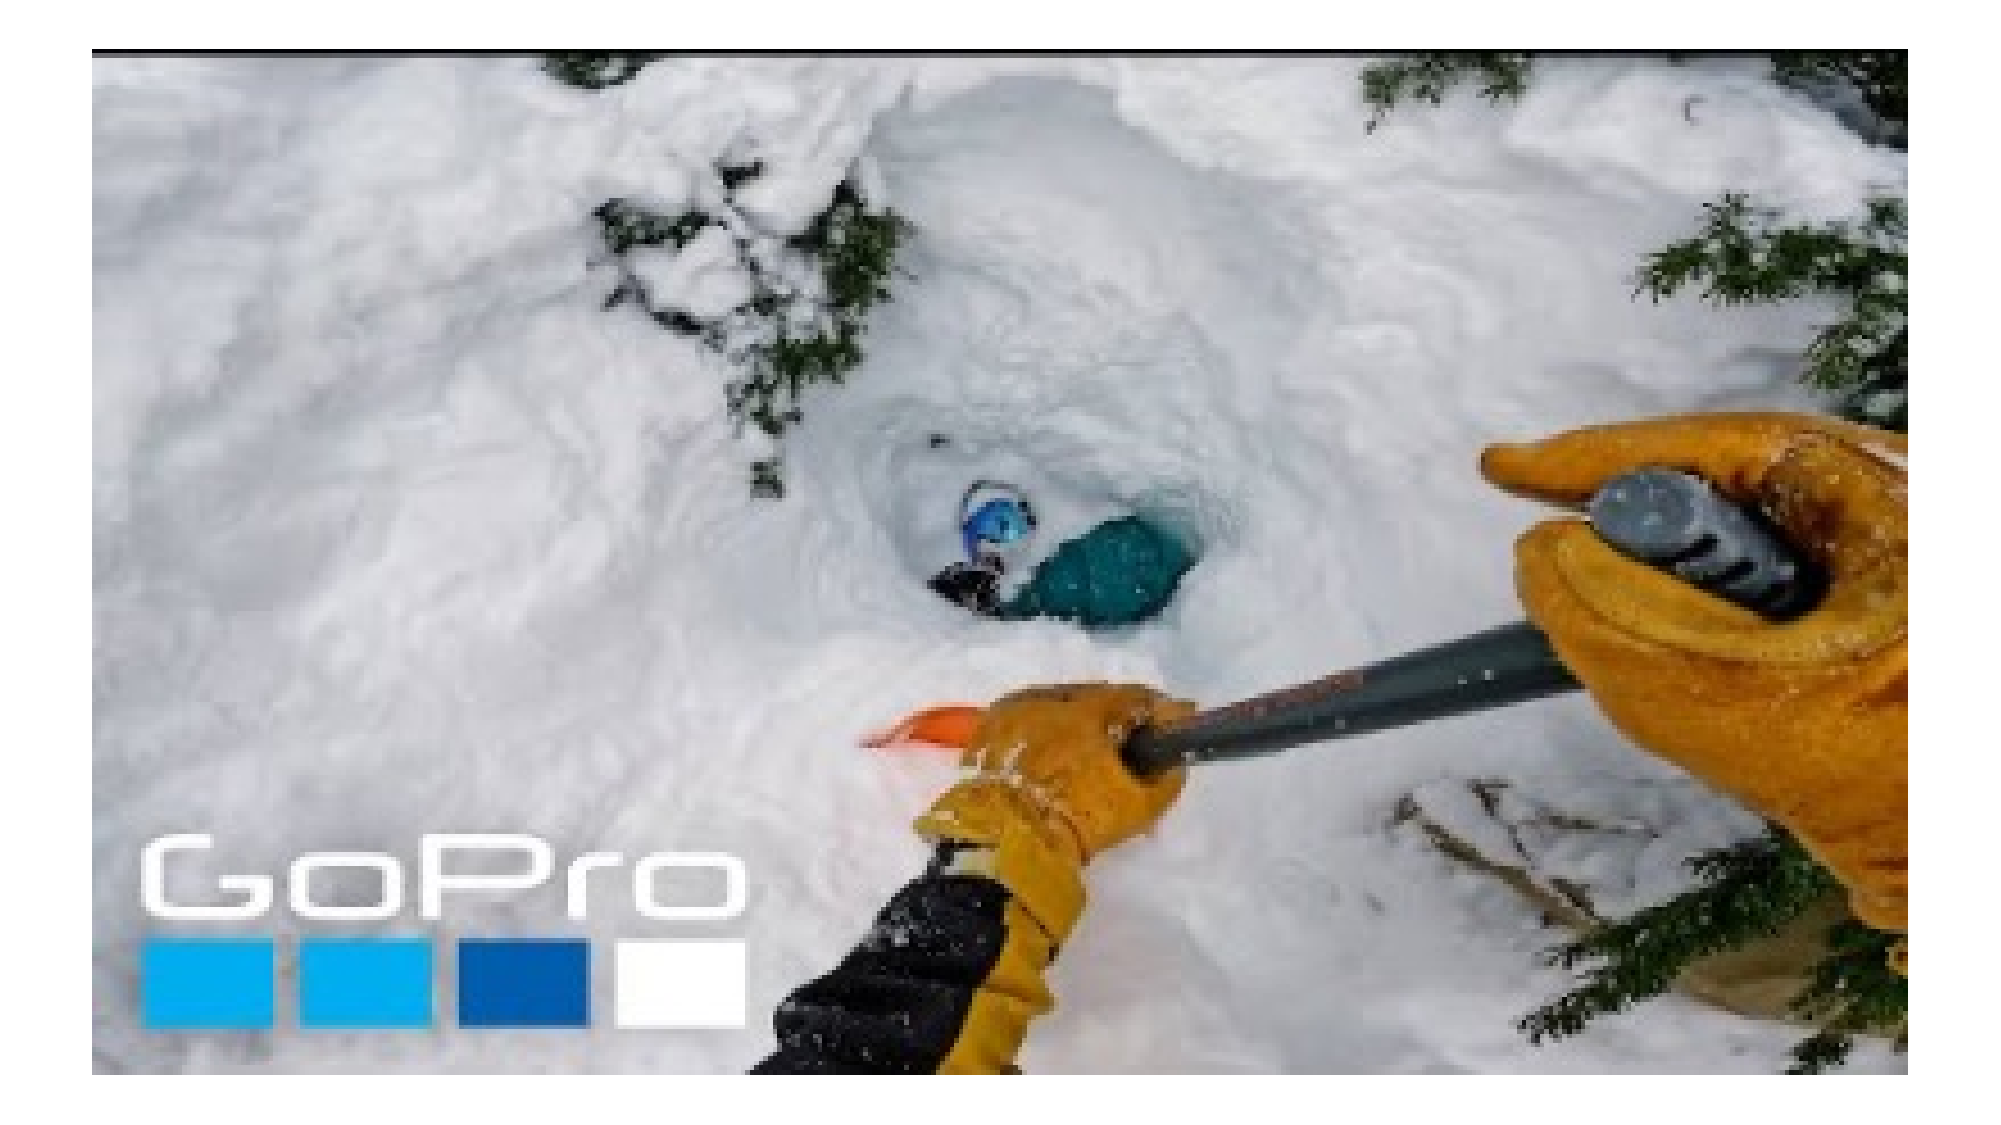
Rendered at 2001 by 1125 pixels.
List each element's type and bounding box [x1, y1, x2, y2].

list [91, 49, 1909, 1076]
